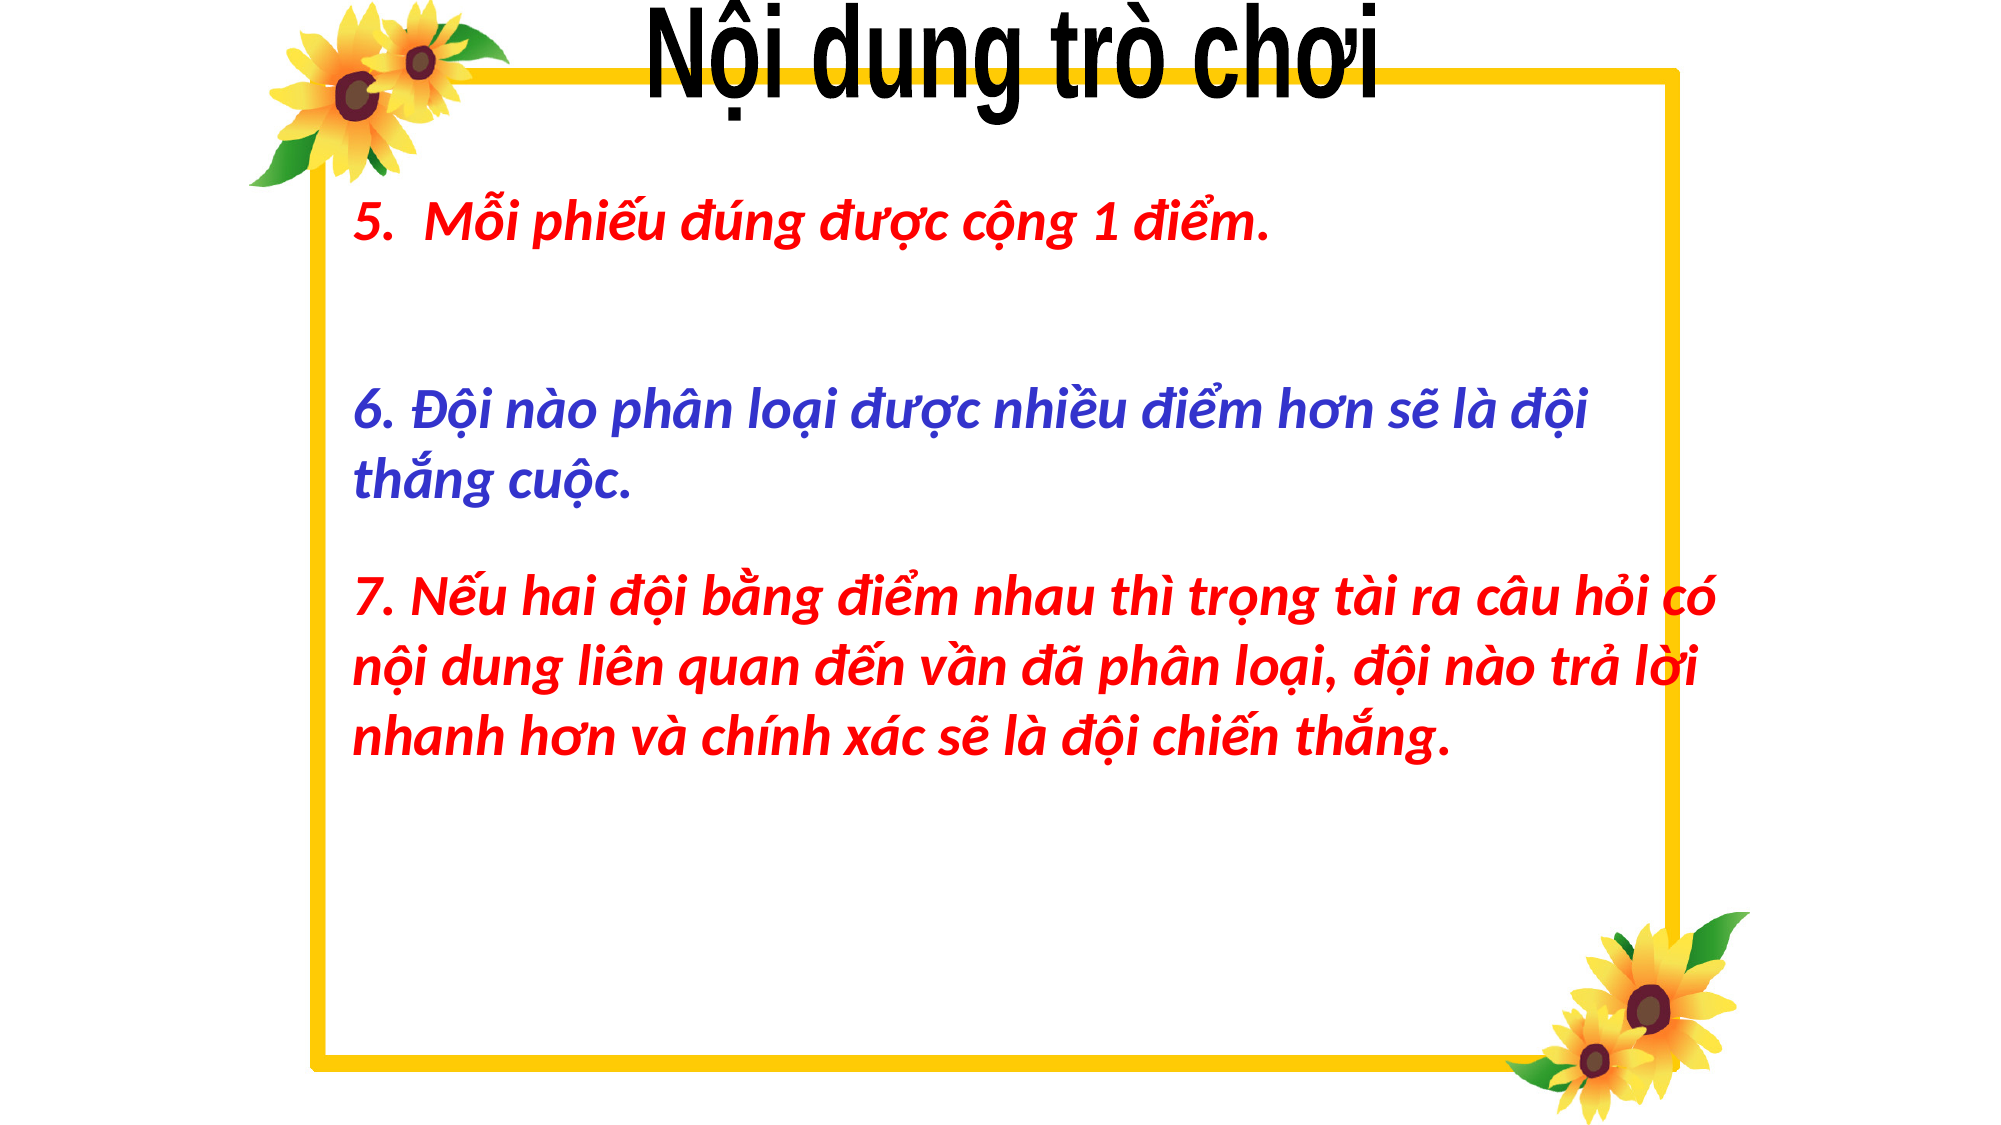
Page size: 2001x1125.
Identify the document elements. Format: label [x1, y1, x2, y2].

picture [249, 0, 1750, 1125]
